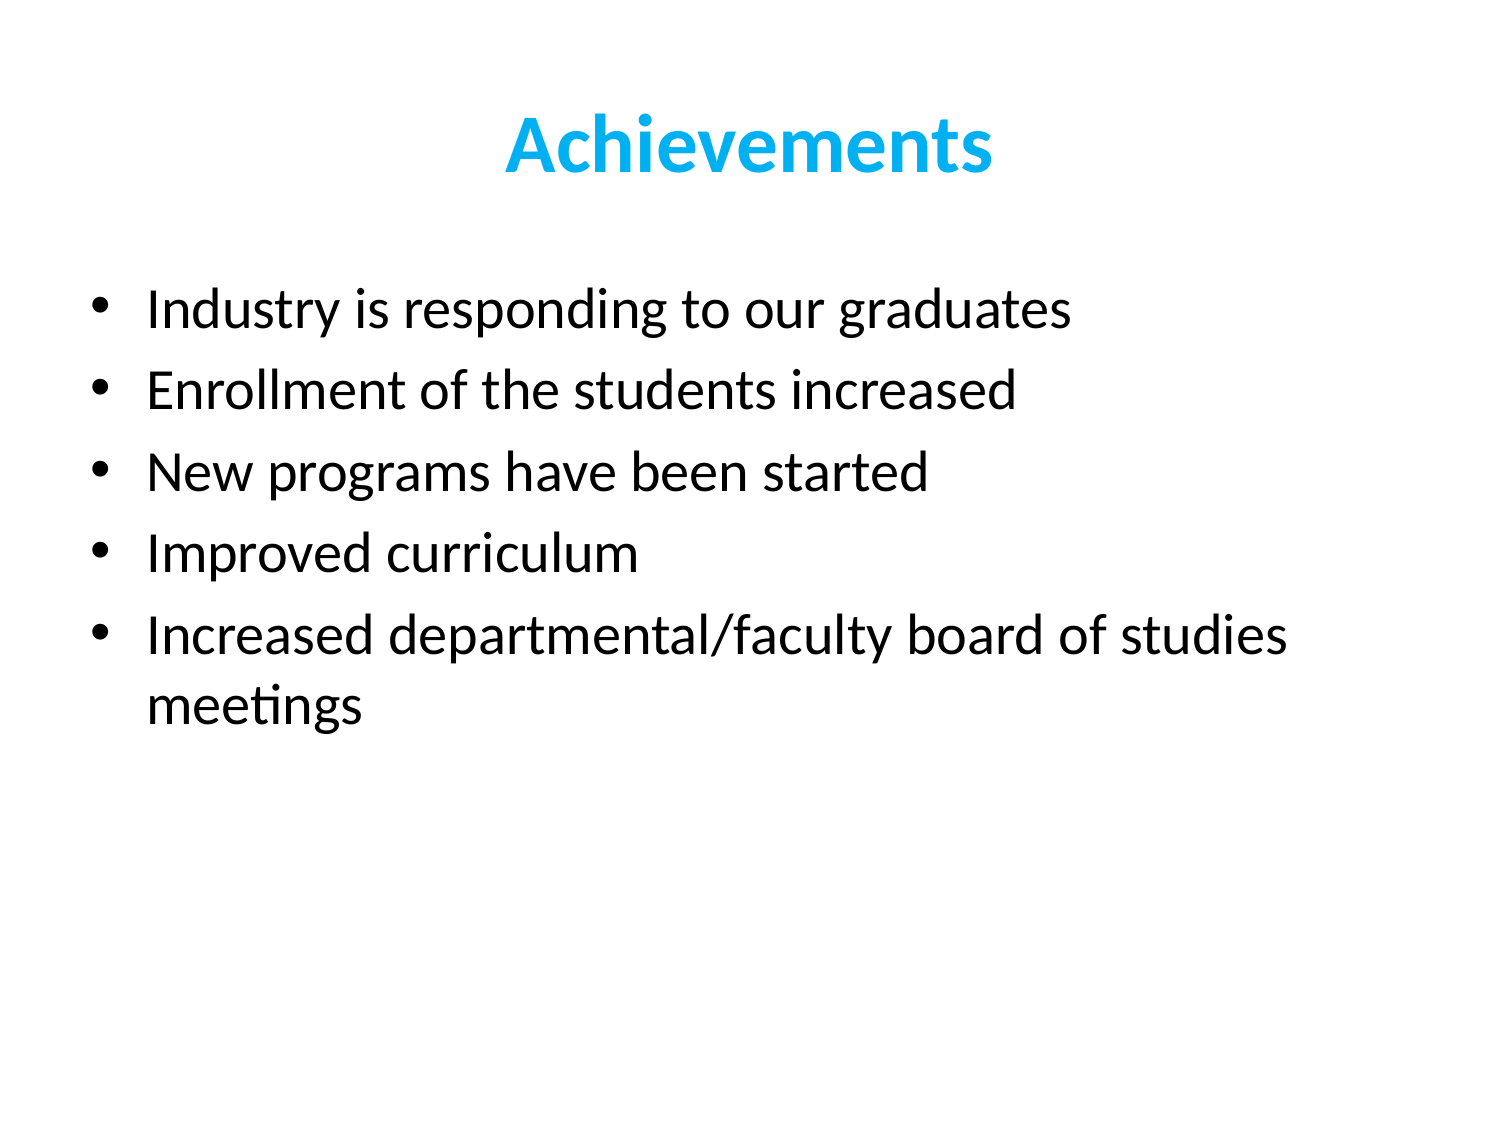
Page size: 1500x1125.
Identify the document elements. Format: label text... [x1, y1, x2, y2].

list Industry is responding to our graduates Enrollment of the students increased New programs have been started Improved curriculum Increased departmental/faculty board of studies meetings [75, 262, 1425, 1005]
title Achievements [75, 45, 1425, 233]
